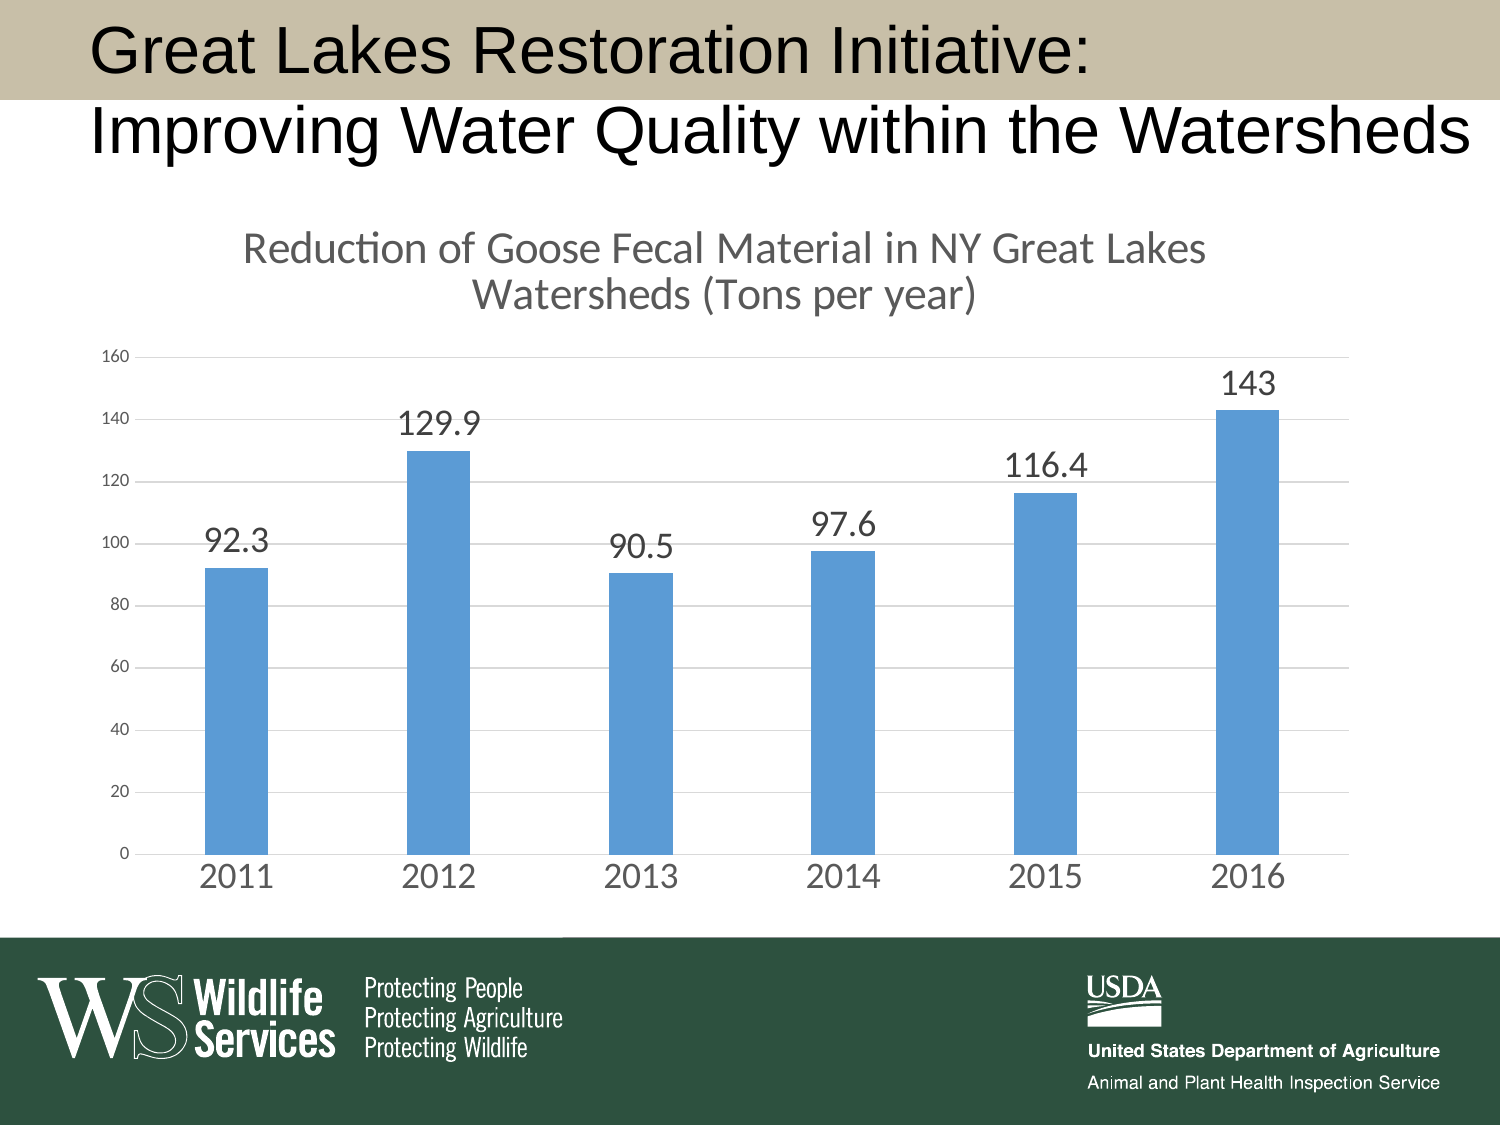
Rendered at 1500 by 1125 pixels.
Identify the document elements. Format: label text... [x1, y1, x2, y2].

picture [1086, 974, 1163, 1027]
picture [1087, 1043, 1440, 1093]
chart [74, 193, 1376, 913]
picture [37, 974, 563, 1063]
text_box Great Lakes Restoration Initiative: Improving Water Quality within the Watersheds [74, 0, 1500, 175]
